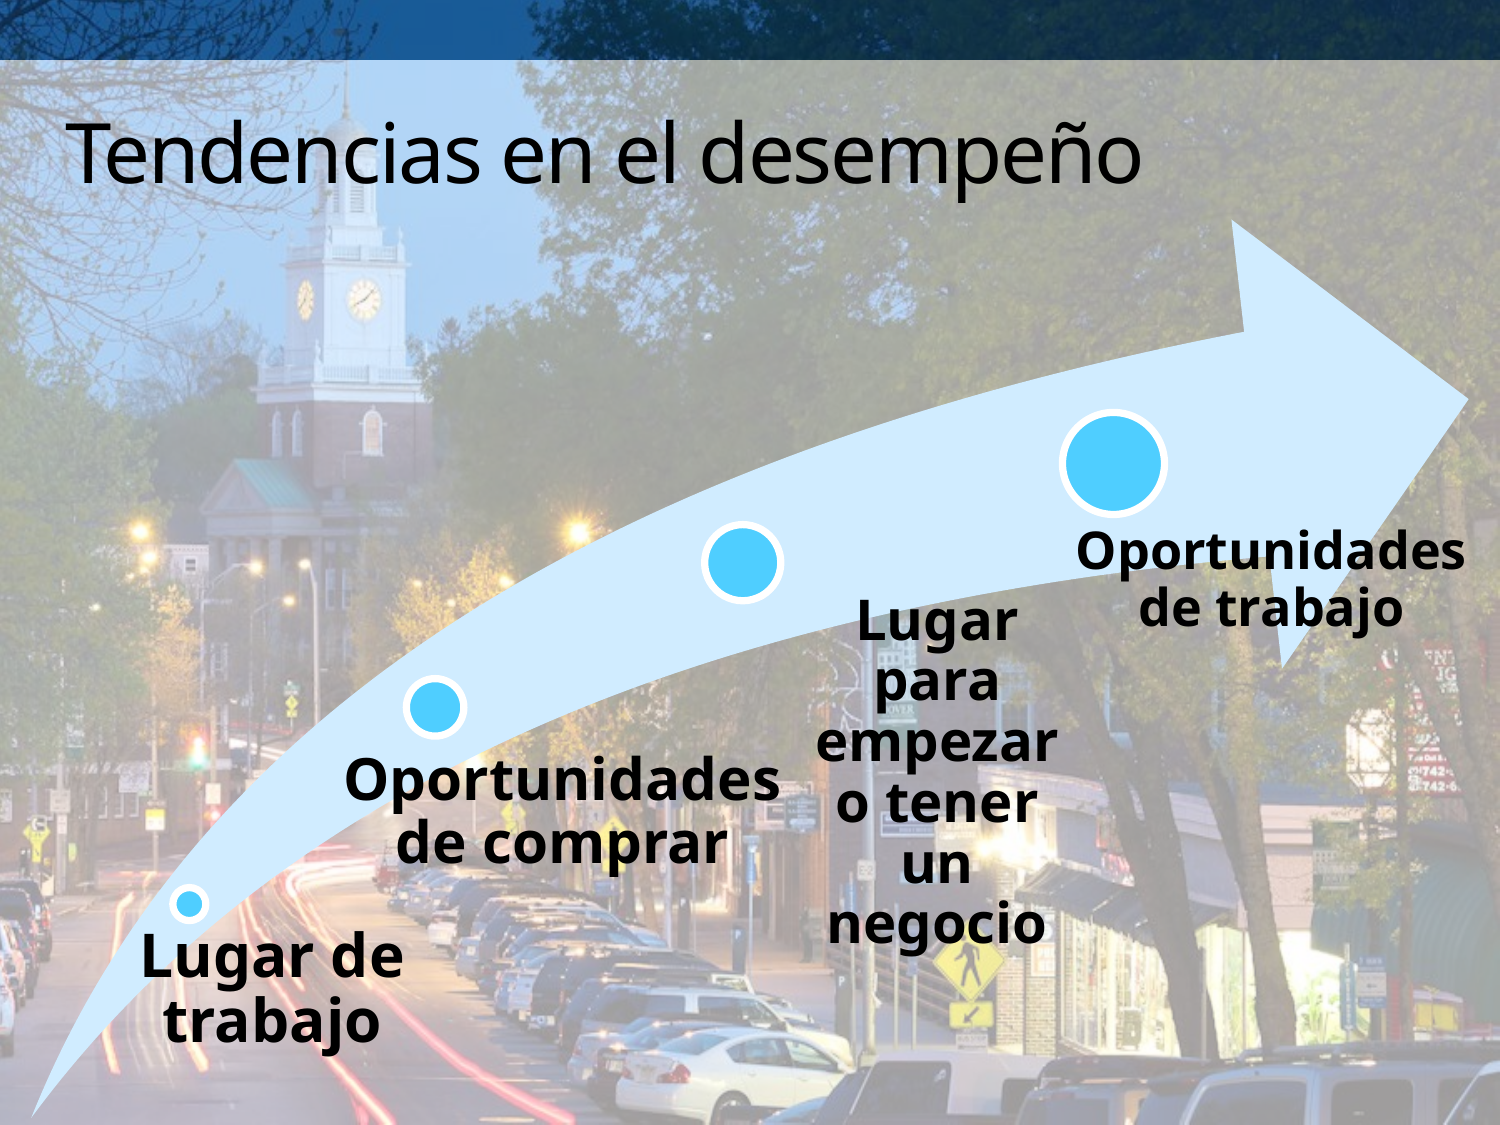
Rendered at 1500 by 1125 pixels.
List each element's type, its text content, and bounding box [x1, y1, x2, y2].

title Tendencias en el desempeño [50, 87, 1400, 172]
text_box [0, 0, 1500, 1125]
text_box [30, 174, 1469, 1125]
